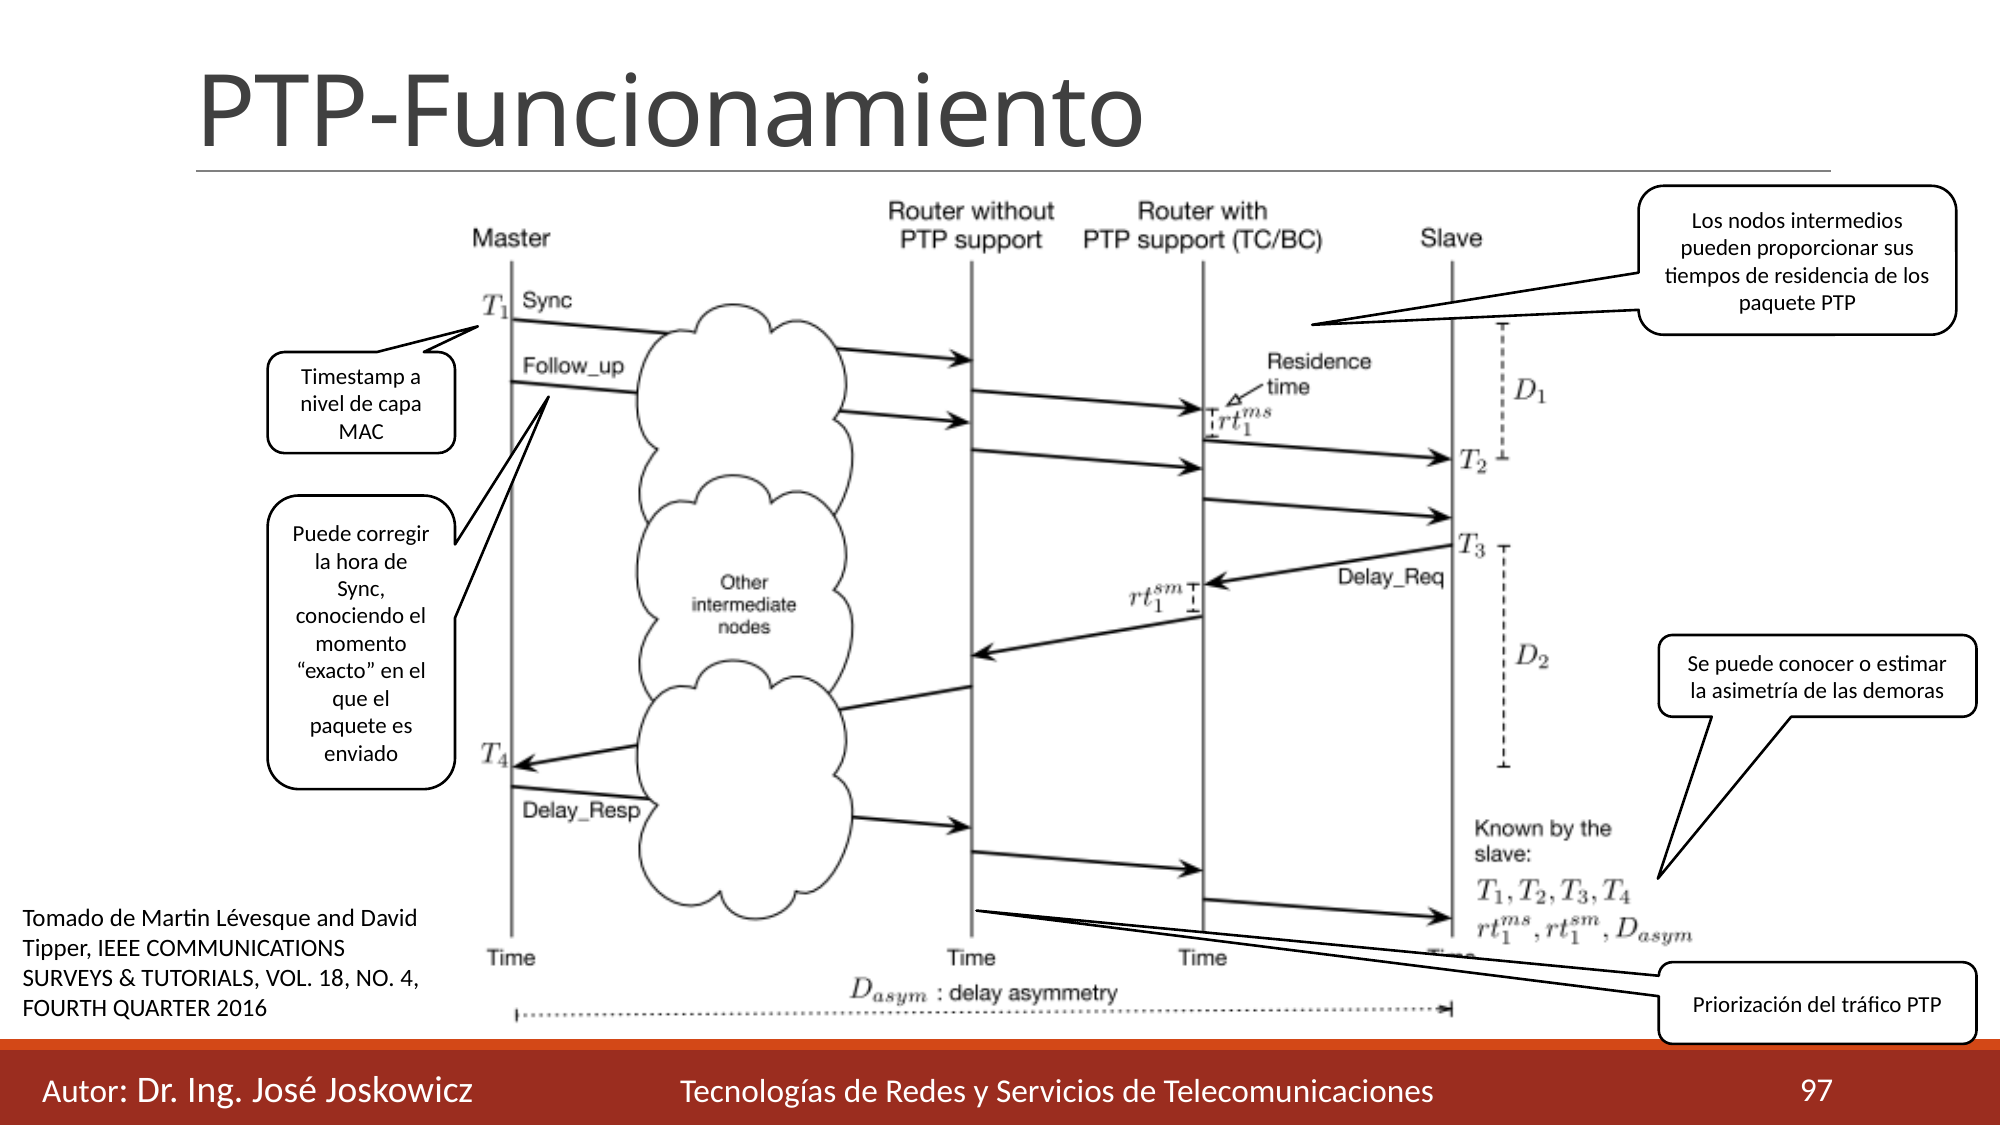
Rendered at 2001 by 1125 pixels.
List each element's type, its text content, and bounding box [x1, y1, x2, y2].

title PTP-Funcionamiento [180, 47, 1830, 174]
text_box Se puede conocer o estimar la asimetría de las demoras [1741, 633, 1978, 780]
text_box Tomado de Martin Lévesque and David Tipper, IEEE COMMUNICATIONS SURVEYS & TUTORIALS, VOL. 18, NO. 4, FOURTH QUARTER 2016 [7, 894, 451, 1029]
text_box Priorización del tráfico PTP [1660, 960, 1978, 1046]
text_box Puede corregir la hora de Sync, conociendo el momento “exacto” en el que el paquete es enviado [266, 494, 451, 791]
text_box Los nodos intermedios pueden proporcionar sus tiempos de residencia de los paquete PTP [1738, 184, 1958, 337]
picture [454, 185, 1733, 1031]
text_box Timestamp a nivel de capa MAC [266, 331, 451, 455]
